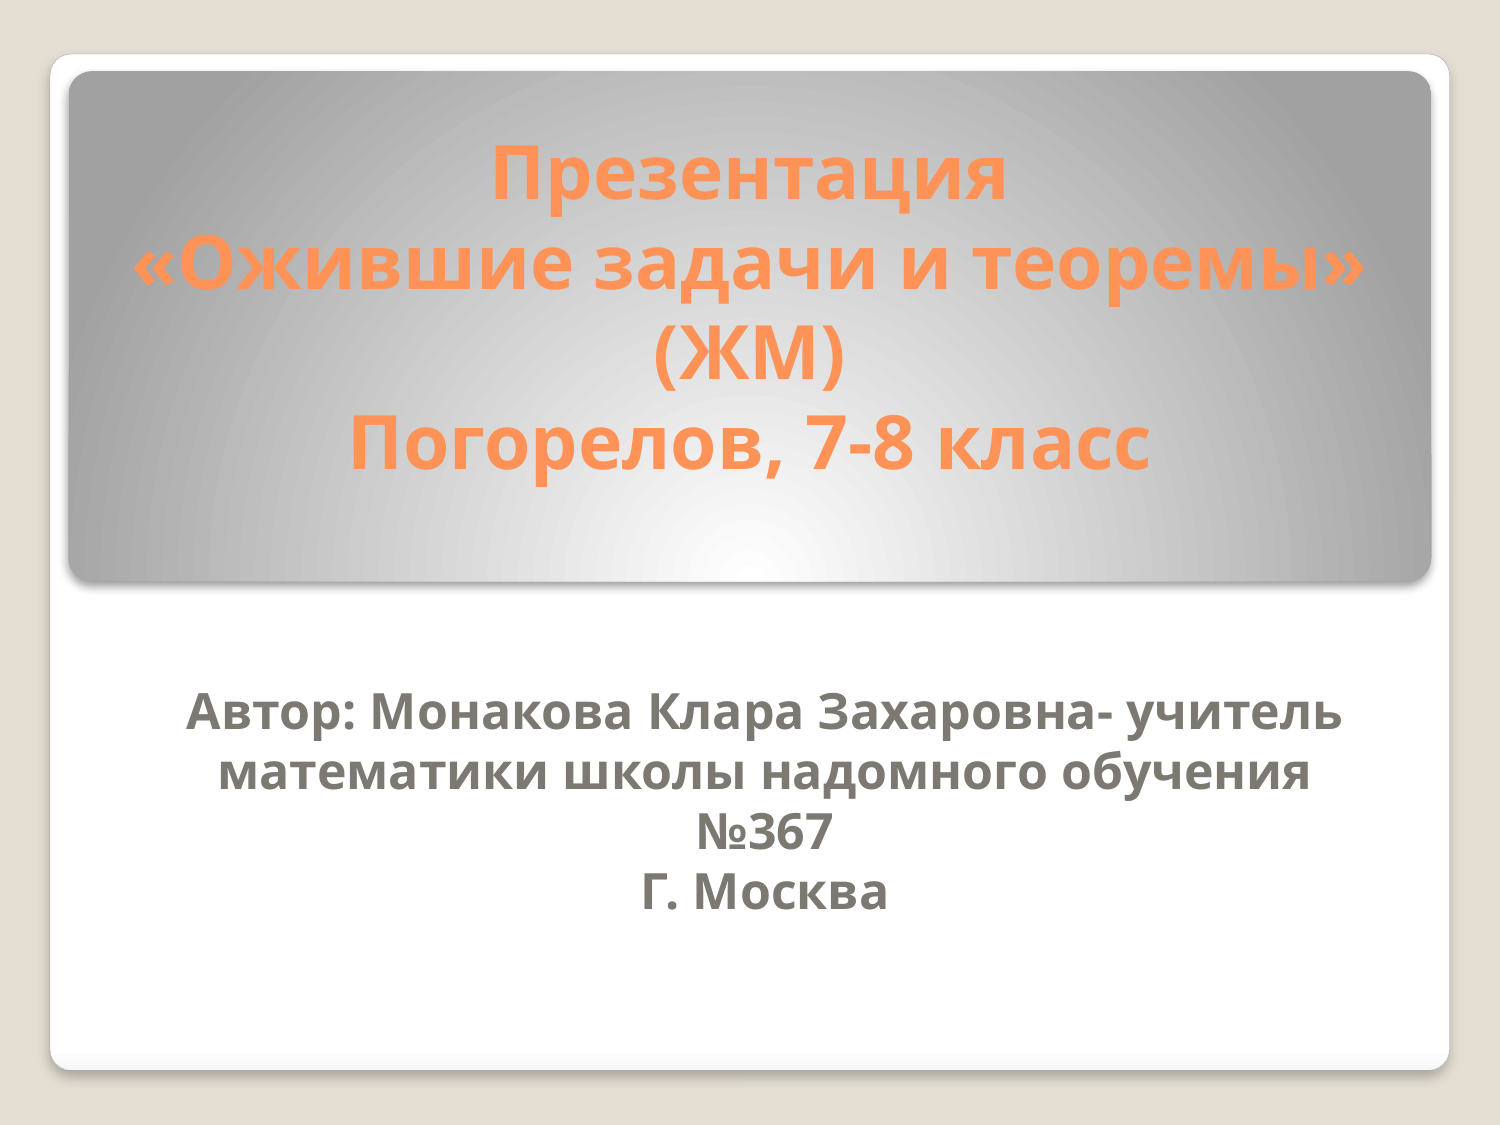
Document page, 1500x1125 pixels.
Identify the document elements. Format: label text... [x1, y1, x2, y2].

title Презентация «Ожившие задачи и теоремы» (ЖМ) Погорелов, 7-8 класс [112, 0, 1388, 493]
subtitle Автор: Монакова Клара Захаровна- учитель математики школы надомного обучения №367 Г. Москва [117, 679, 1393, 973]
